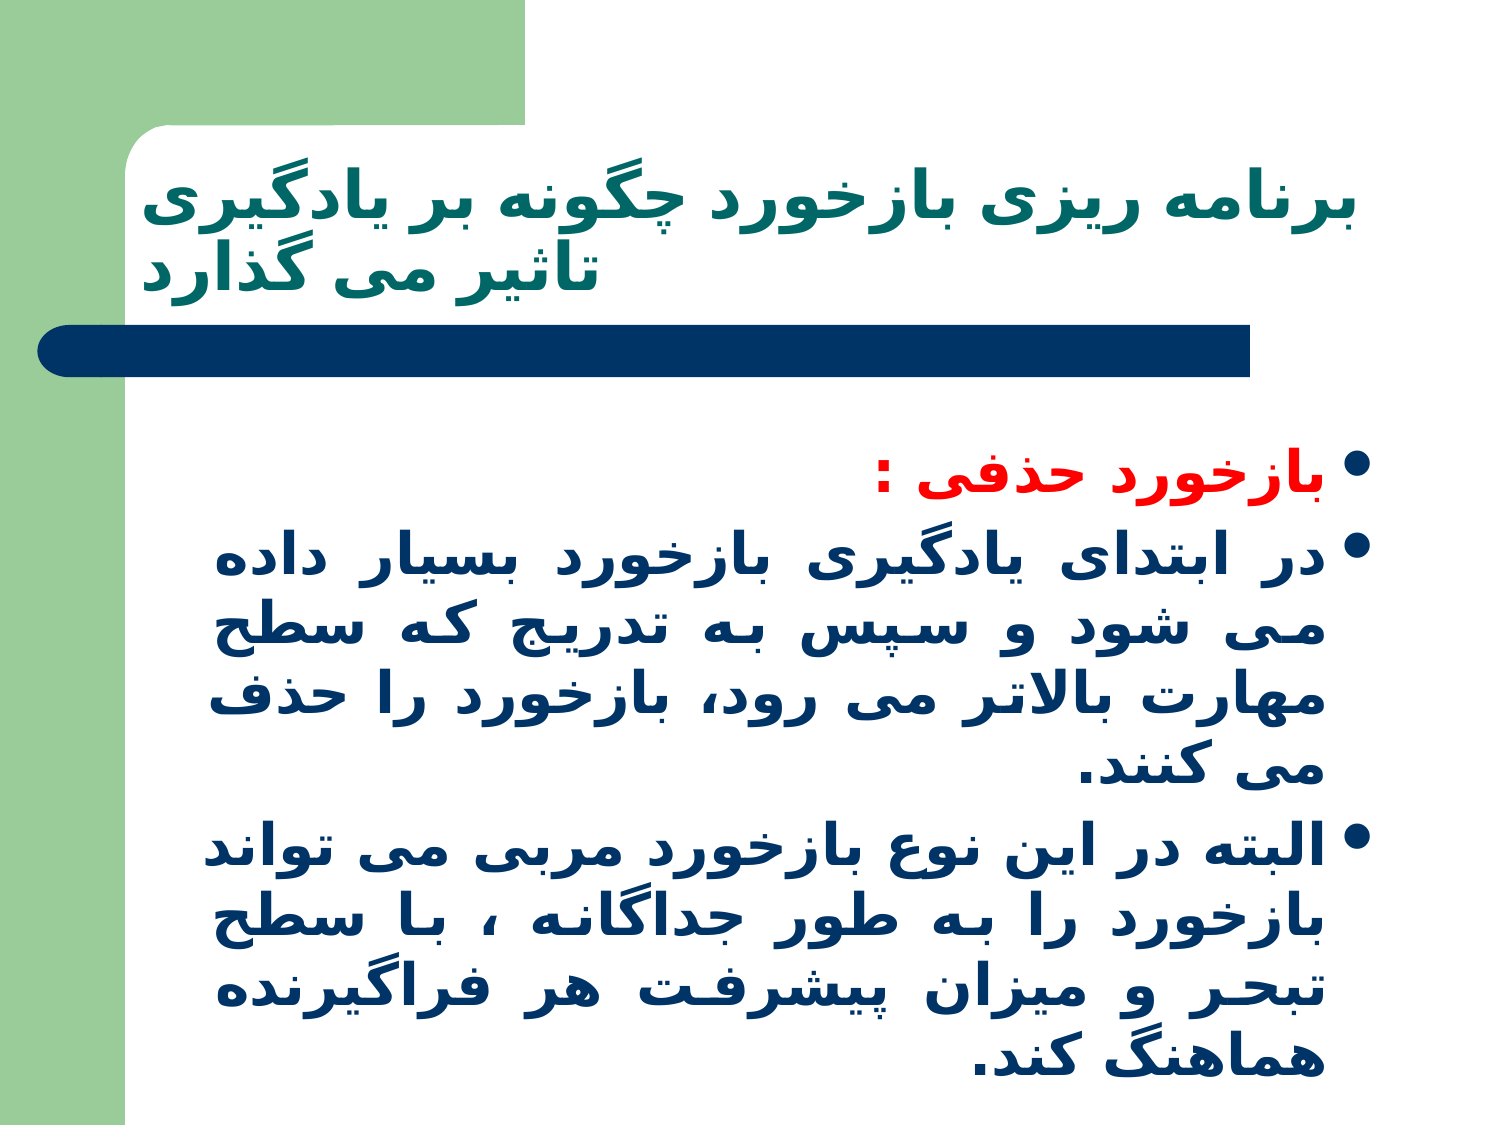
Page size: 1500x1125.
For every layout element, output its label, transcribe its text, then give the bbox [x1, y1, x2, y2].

title برنامه ریزی بازخورد چگونه بر یادگیری تاثیر می گذارد [124, 124, 1426, 313]
list بازخورد حذفی : در ابتدای یادگیری بازخورد بسیار داده می شود و سپس به تدریج که سطح مهارت بالاتر می رود، بازخورد را حذف می کنند. البته در این نوع بازخورد مربی می تواند بازخورد را به طور جداگانه ، با سطح تبحر و میزان پیشرفت هر فراگیرنده هماهنگ کند. [187, 426, 1400, 1038]
